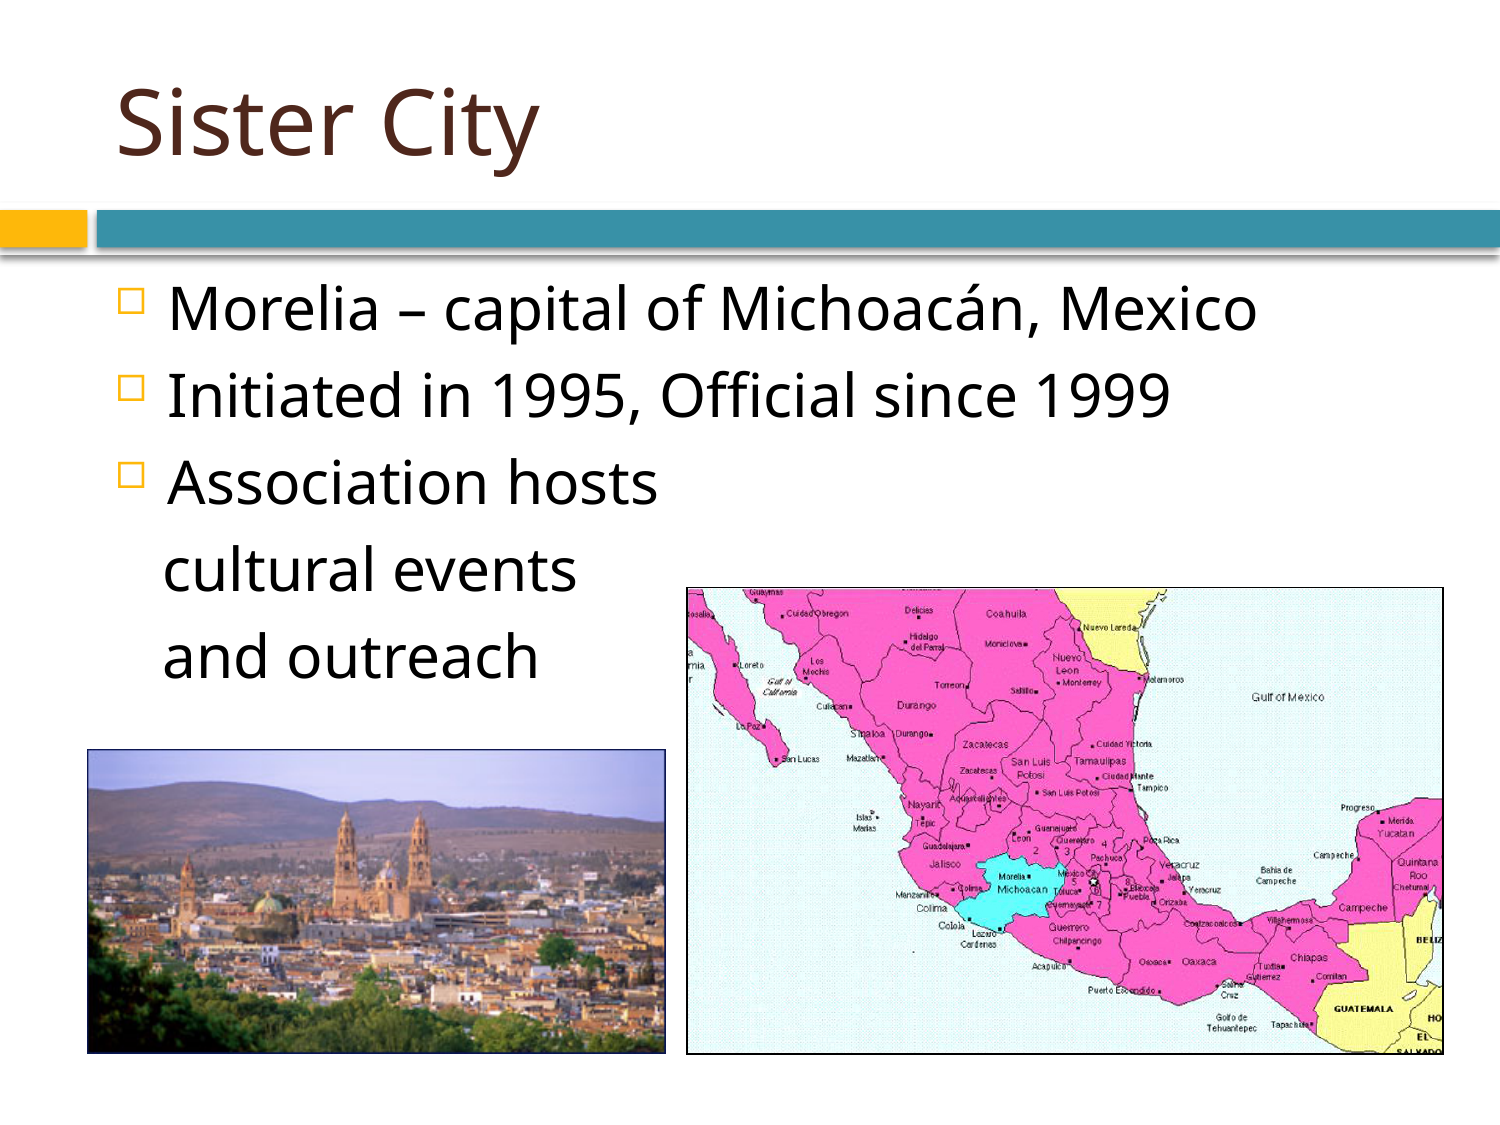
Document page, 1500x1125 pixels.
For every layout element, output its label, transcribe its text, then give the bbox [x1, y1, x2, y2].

title Sister City [100, 37, 1438, 200]
picture [687, 588, 1443, 1054]
list Morelia – capital of Michoacán, Mexico Initiated in 1995, Official since 1999 Association hosts cultural events and outreach [100, 262, 1438, 1000]
picture [87, 749, 666, 1054]
